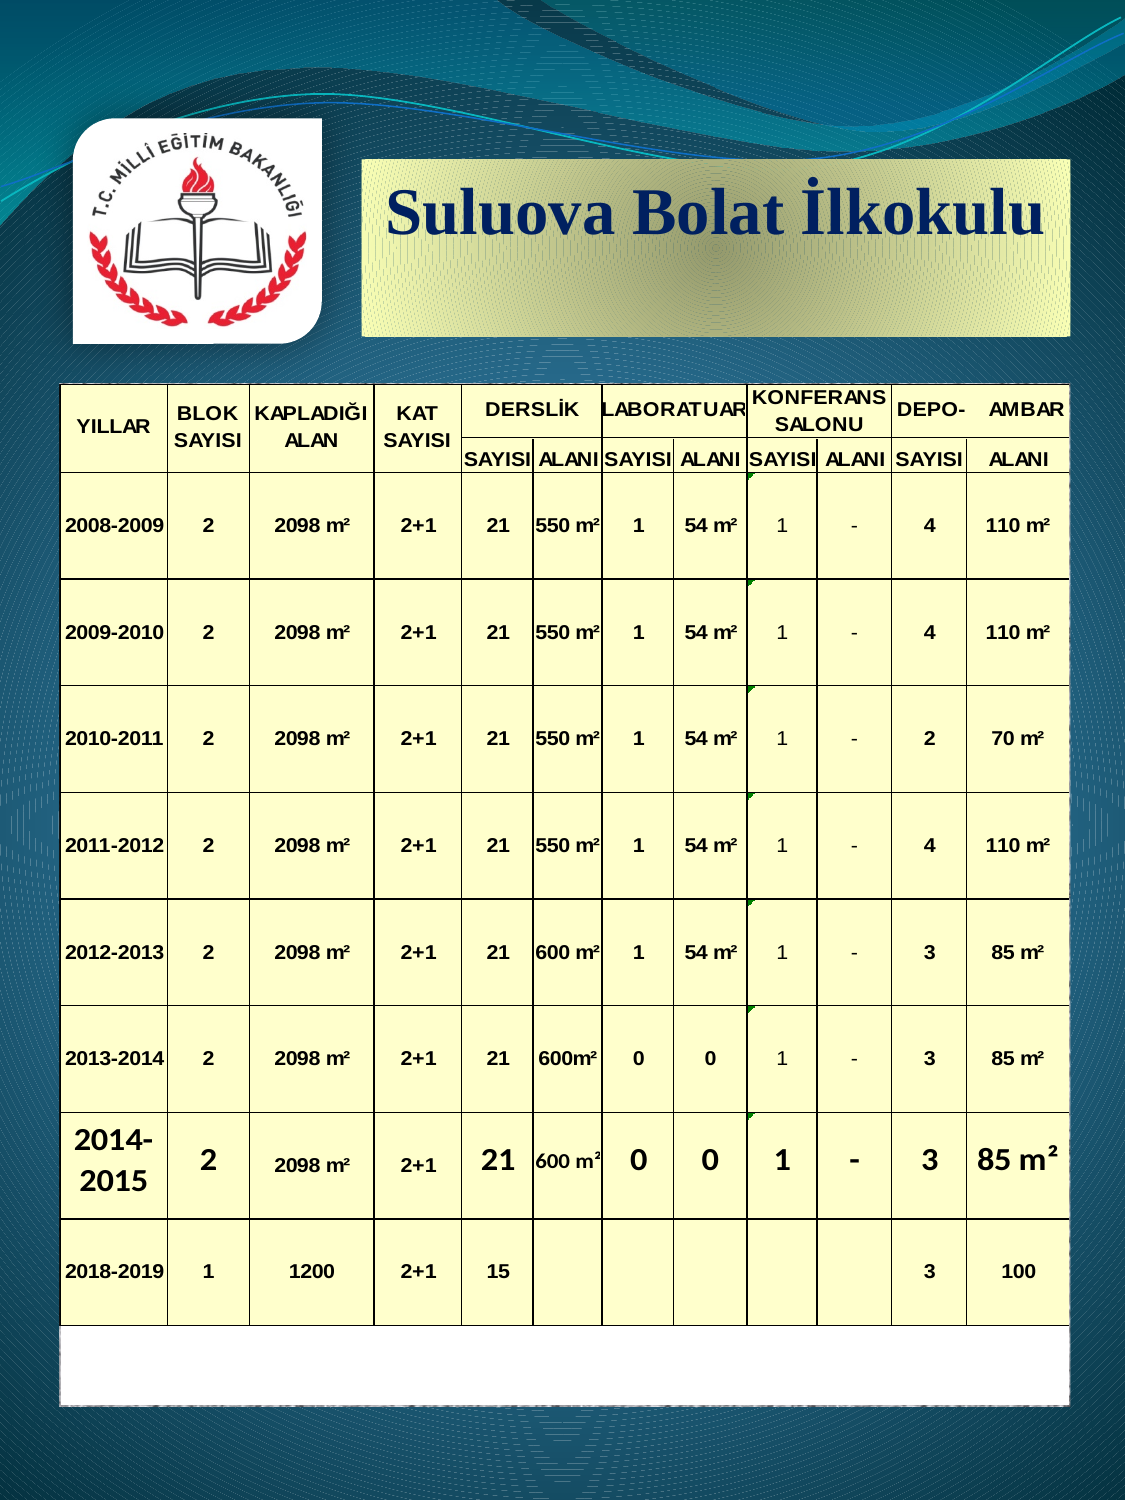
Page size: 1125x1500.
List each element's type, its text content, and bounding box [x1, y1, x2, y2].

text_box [59, 383, 1071, 1407]
text_box Suluova Bolat İlkokulu [361, 159, 1071, 337]
picture [79, 125, 315, 337]
